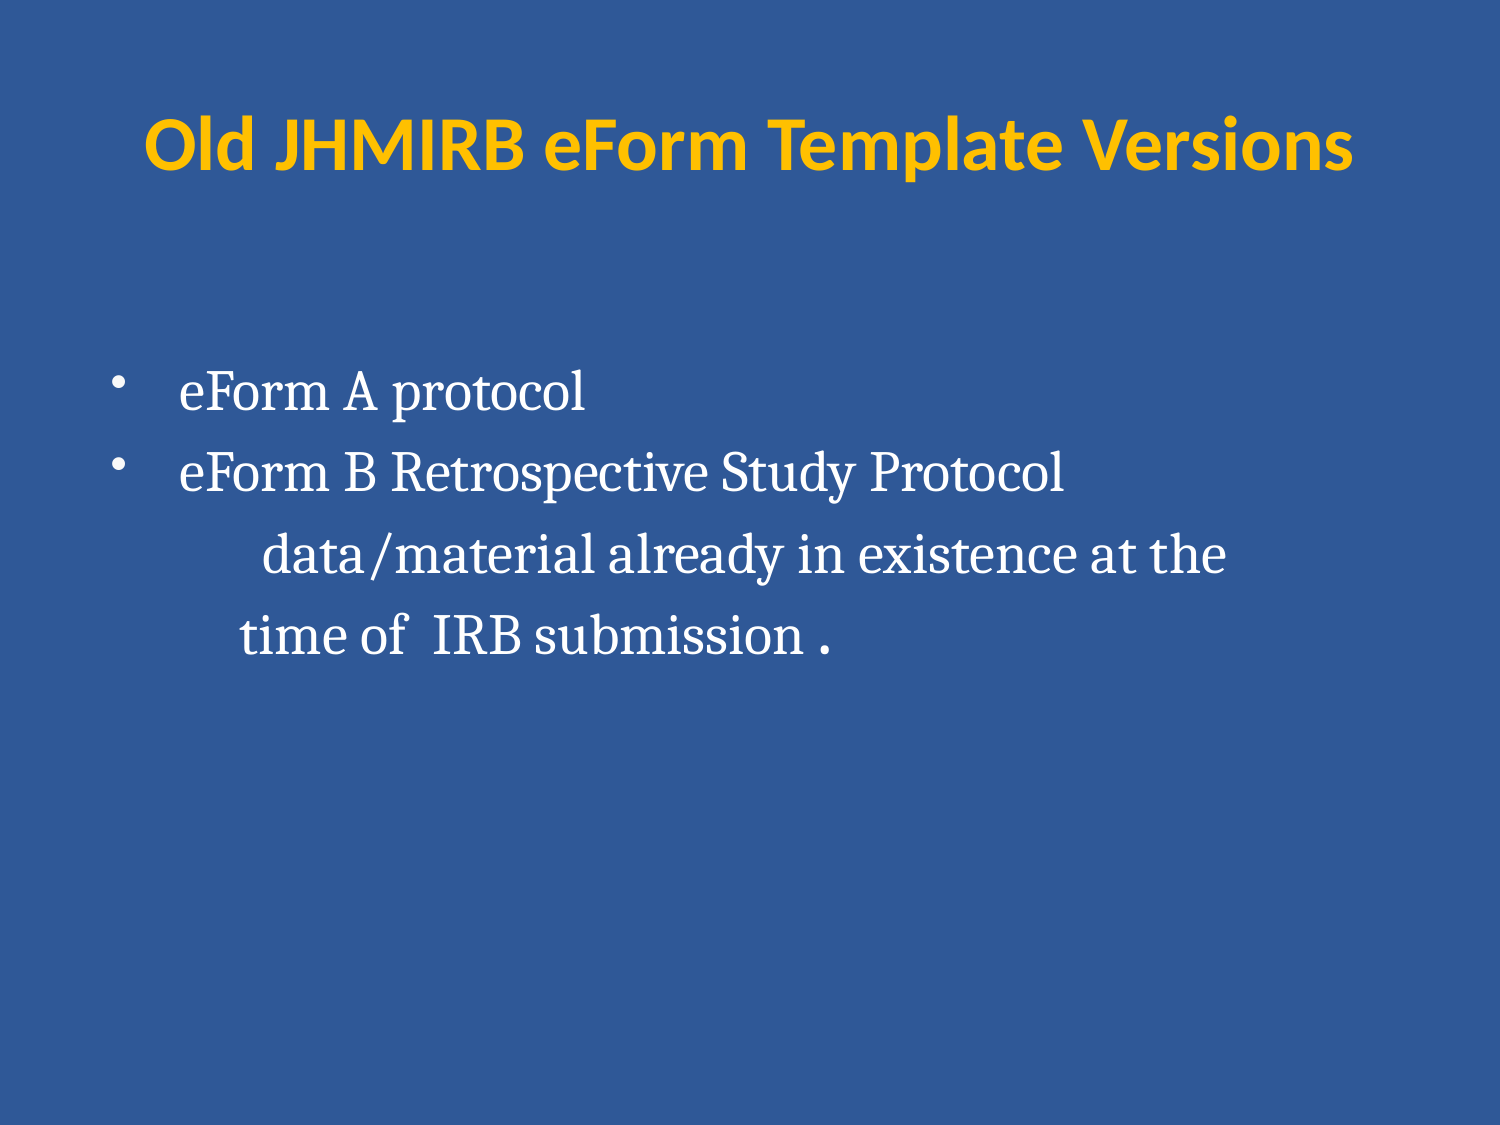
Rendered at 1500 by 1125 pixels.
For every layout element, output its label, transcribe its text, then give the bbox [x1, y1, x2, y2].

list eForm A protocol eForm B Retrospective Study Protocol data/material already in existence at the time of IRB submission . [75, 262, 1425, 1035]
title Old JHMIRB eForm Template Versions [75, 45, 1425, 233]
